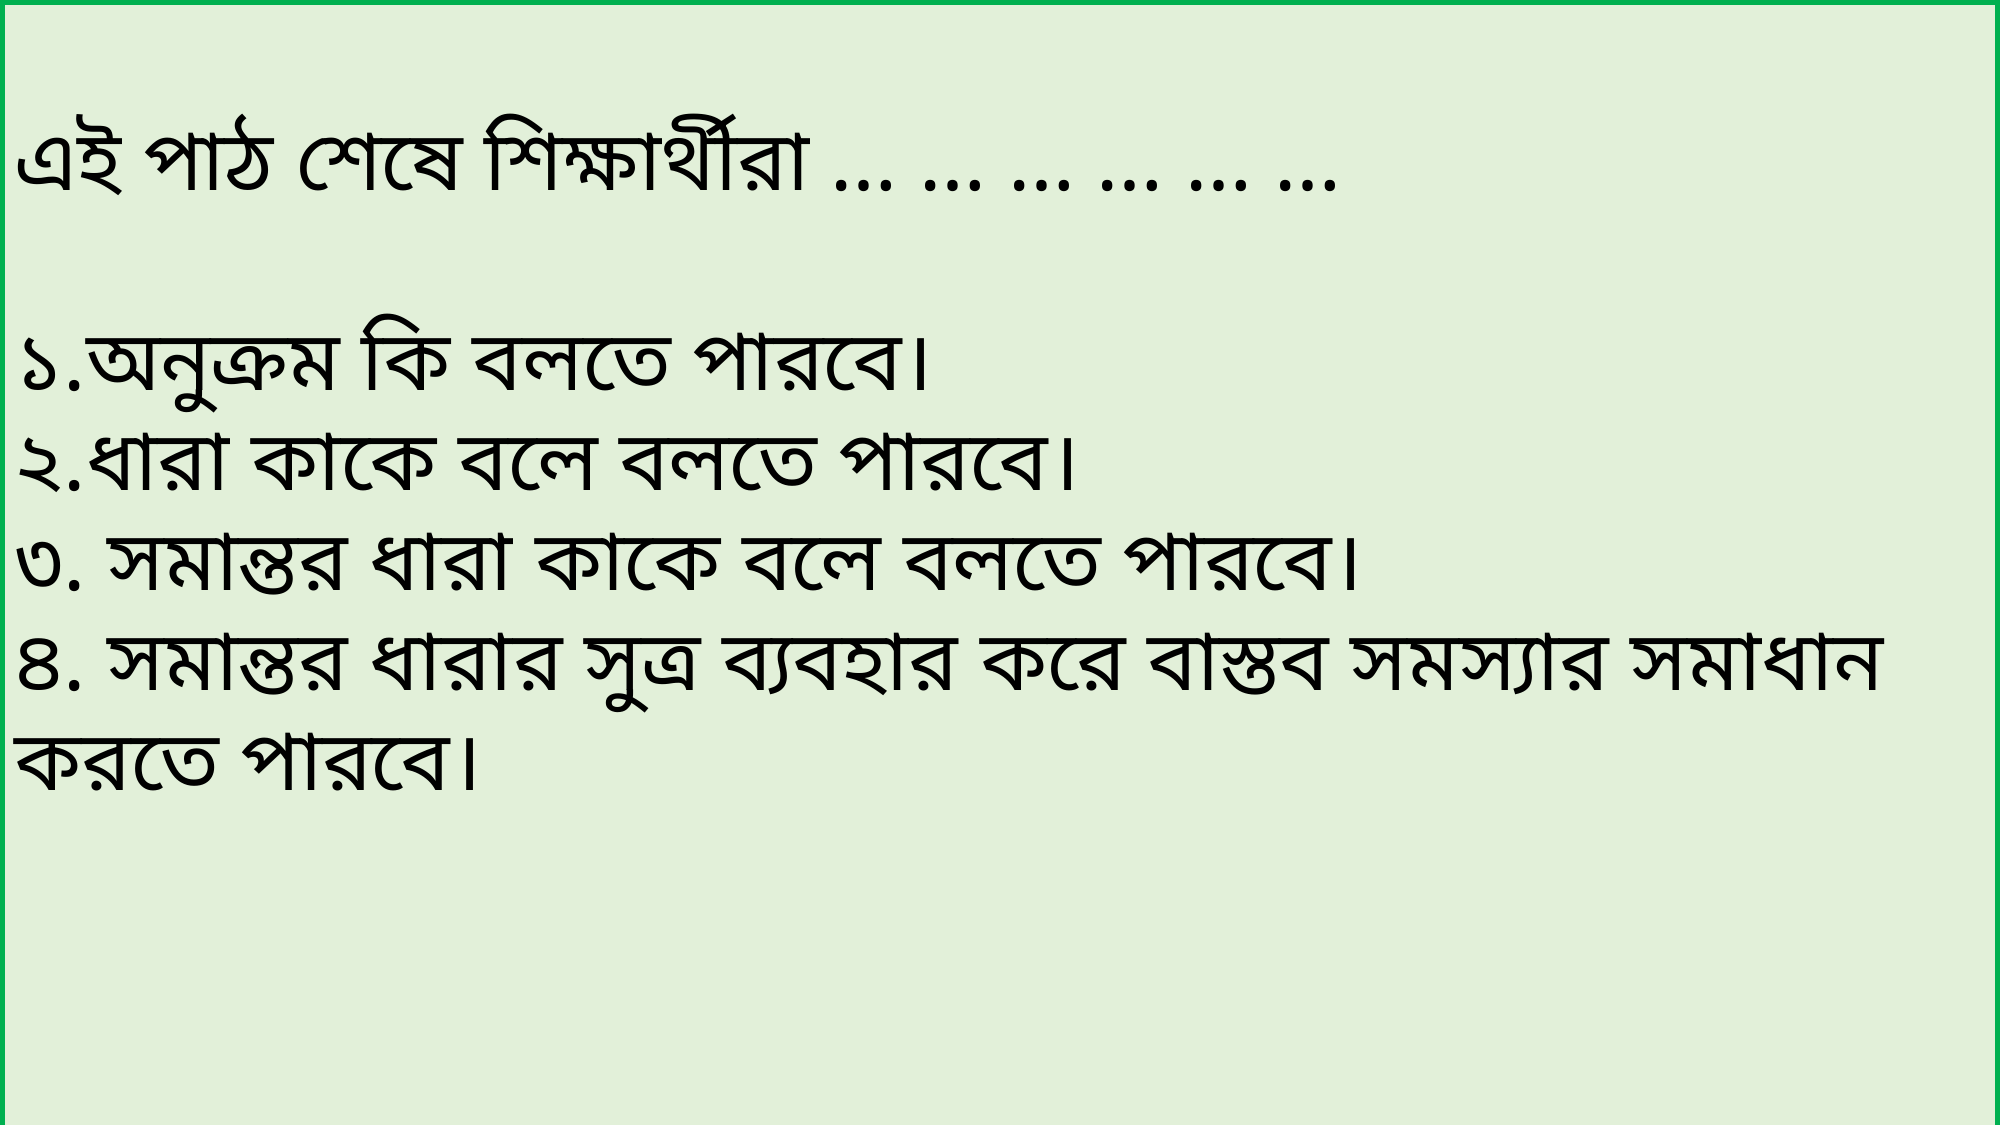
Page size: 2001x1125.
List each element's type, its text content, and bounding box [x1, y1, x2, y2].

text_box এই পাঠ শেষে শিক্ষার্থীরা … … … … … … ১.অনুক্রম কি বলতে পারবে। ২.ধারা কাকে বলে বলতে পারবে। ৩. সমান্তর ধারা কাকে বলে বলতে পারবে। ৪. সমান্তর ধারার সুত্র ব্যবহার করে বাস্তব সমস্যার সমাধান করতে পারবে। [0, 0, 2000, 1125]
